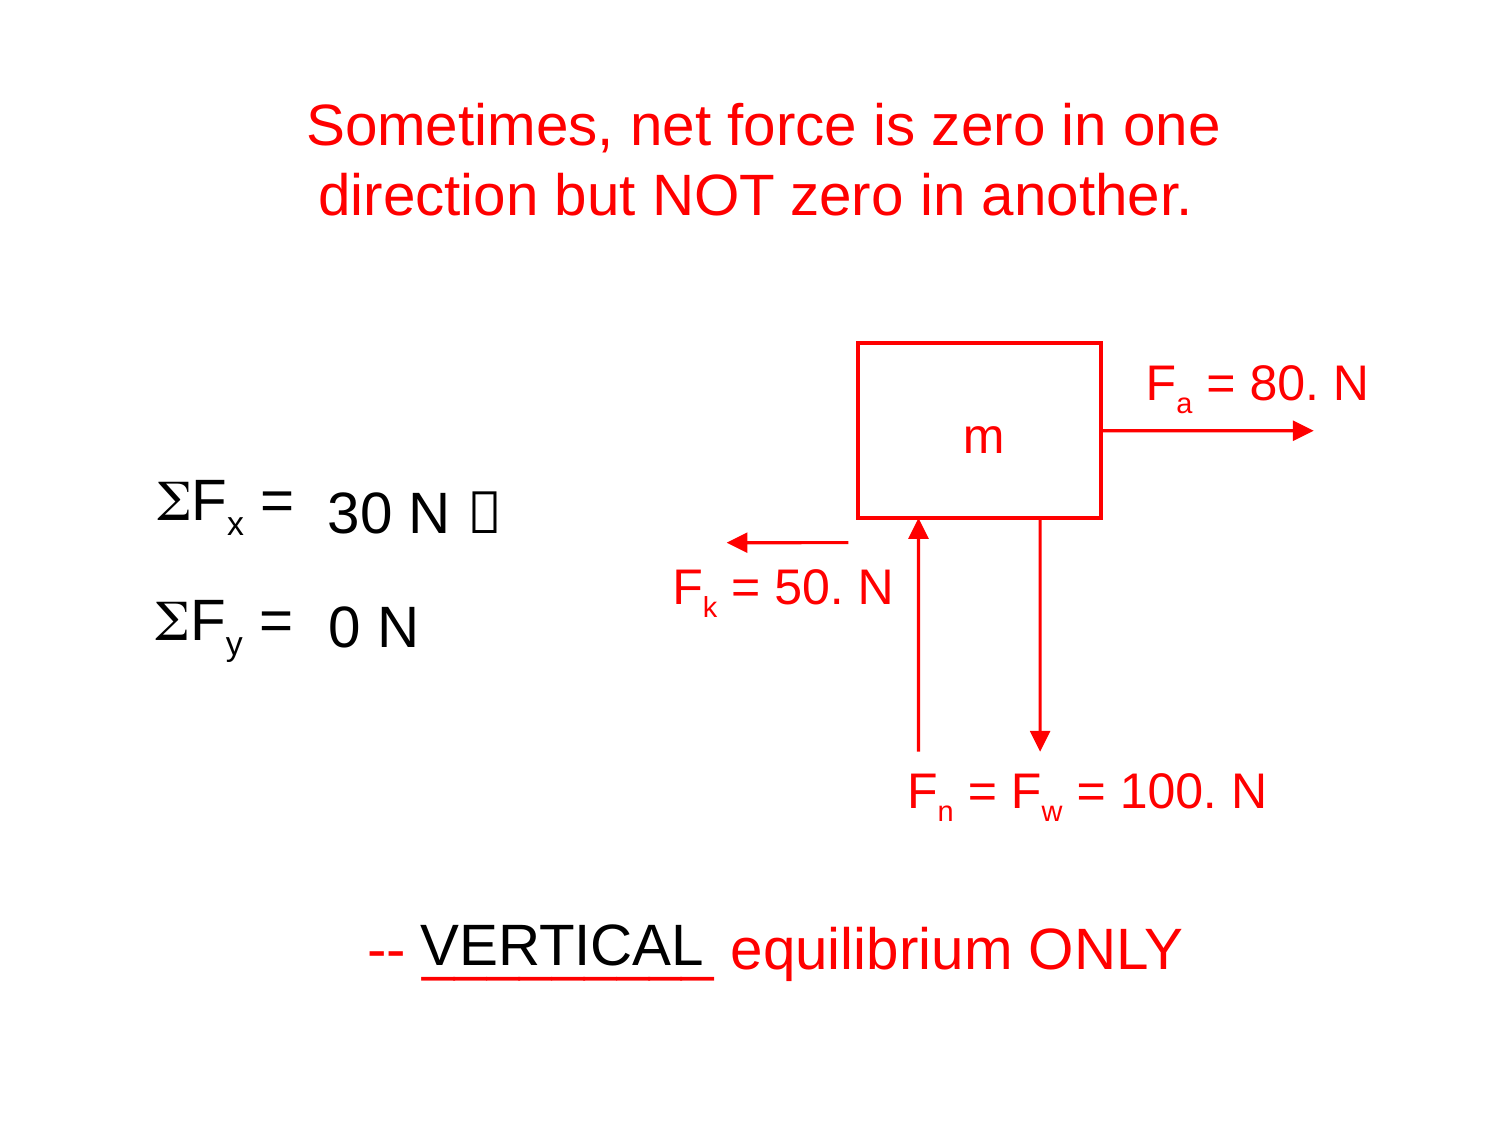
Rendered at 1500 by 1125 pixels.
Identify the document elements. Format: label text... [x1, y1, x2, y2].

text_box -- _________ equilibrium ONLY [352, 903, 1199, 989]
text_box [140, 452, 362, 673]
text_box Sometimes, net force is zero in one direction but NOT zero in another. [256, 80, 1272, 235]
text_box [312, 460, 573, 674]
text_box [605, 342, 1436, 869]
text_box VERTICAL [405, 899, 719, 985]
